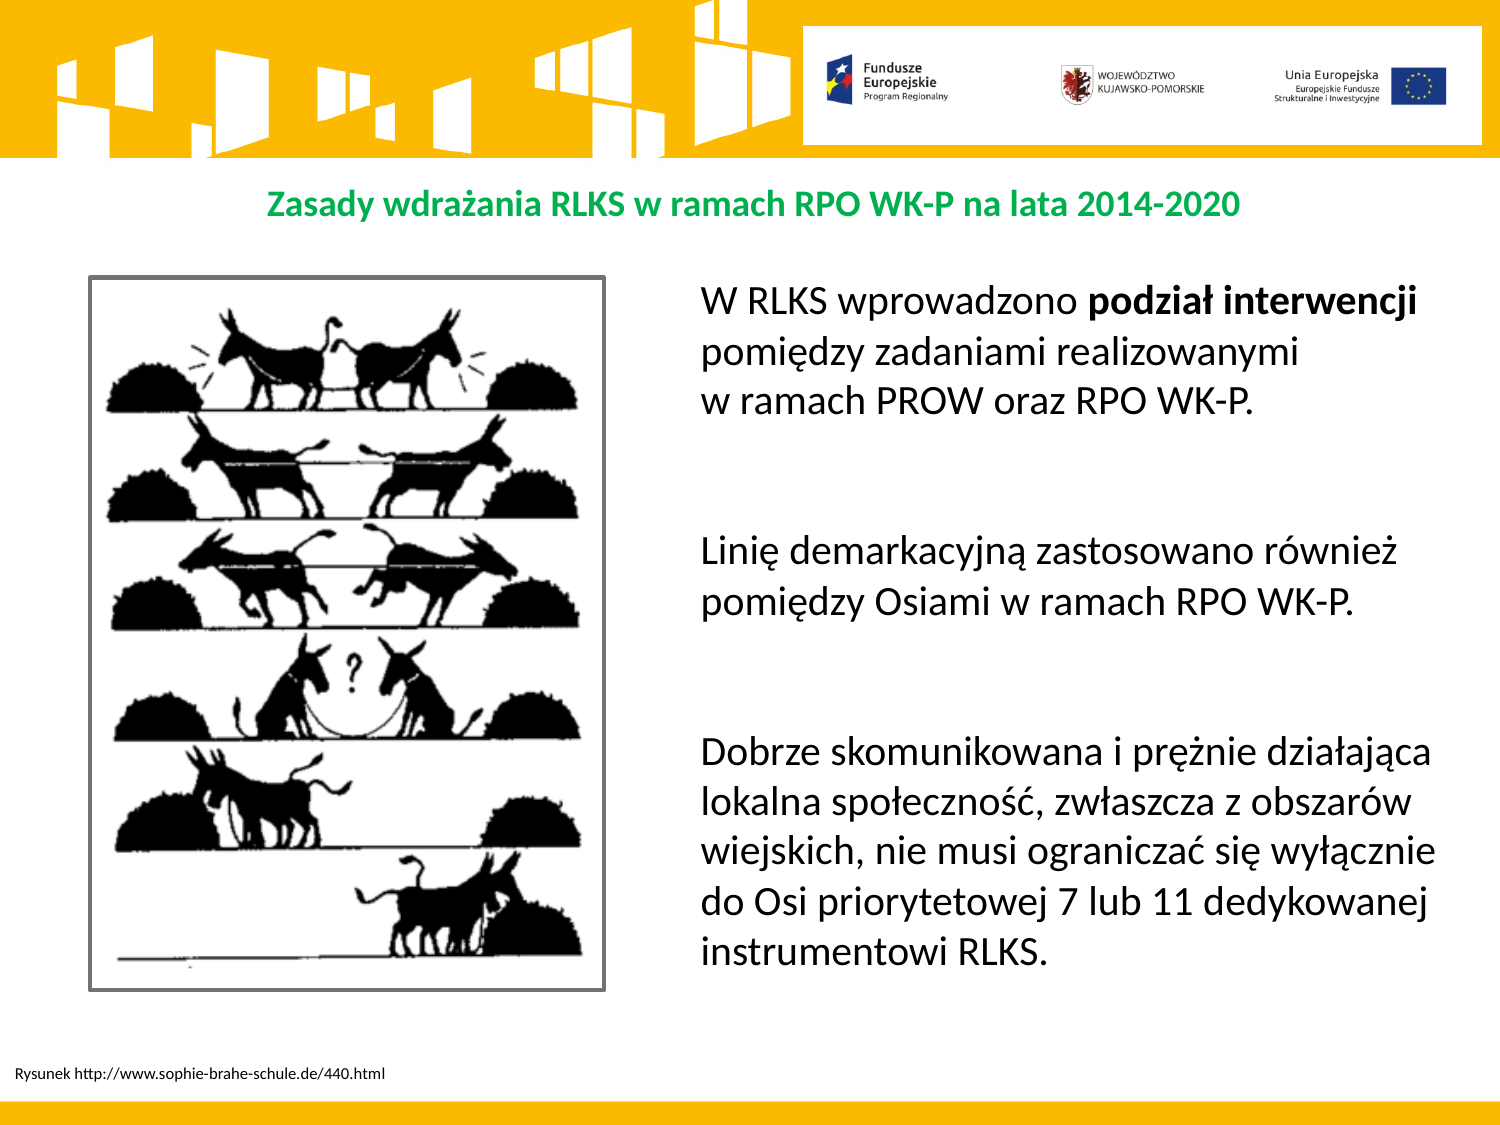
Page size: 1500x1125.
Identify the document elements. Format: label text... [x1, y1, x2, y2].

text_box W RLKS wprowadzono podział interwencji pomiędzy zadaniami realizowanymi w ramach PROW oraz RPO WK-P. Linię demarkacyjną zastosowano również pomiędzy Osiami w ramach RPO WK-P. Dobrze skomunikowana i prężnie działająca lokalna społeczność, zwłaszcza z obszarów wiejskich, nie musi ograniczać się wyłącznie do Osi priorytetowej 7 lub 11 dedykowanej instrumentowi RLKS. [685, 225, 1464, 981]
picture [0, 0, 1500, 1125]
text_box Rysunek http://www.sophie-brahe-schule.de/440.html [0, 1055, 738, 1091]
text_box Zasady wdrażania RLKS w ramach RPO WK-P na lata 2014-2020 [21, 171, 1488, 231]
